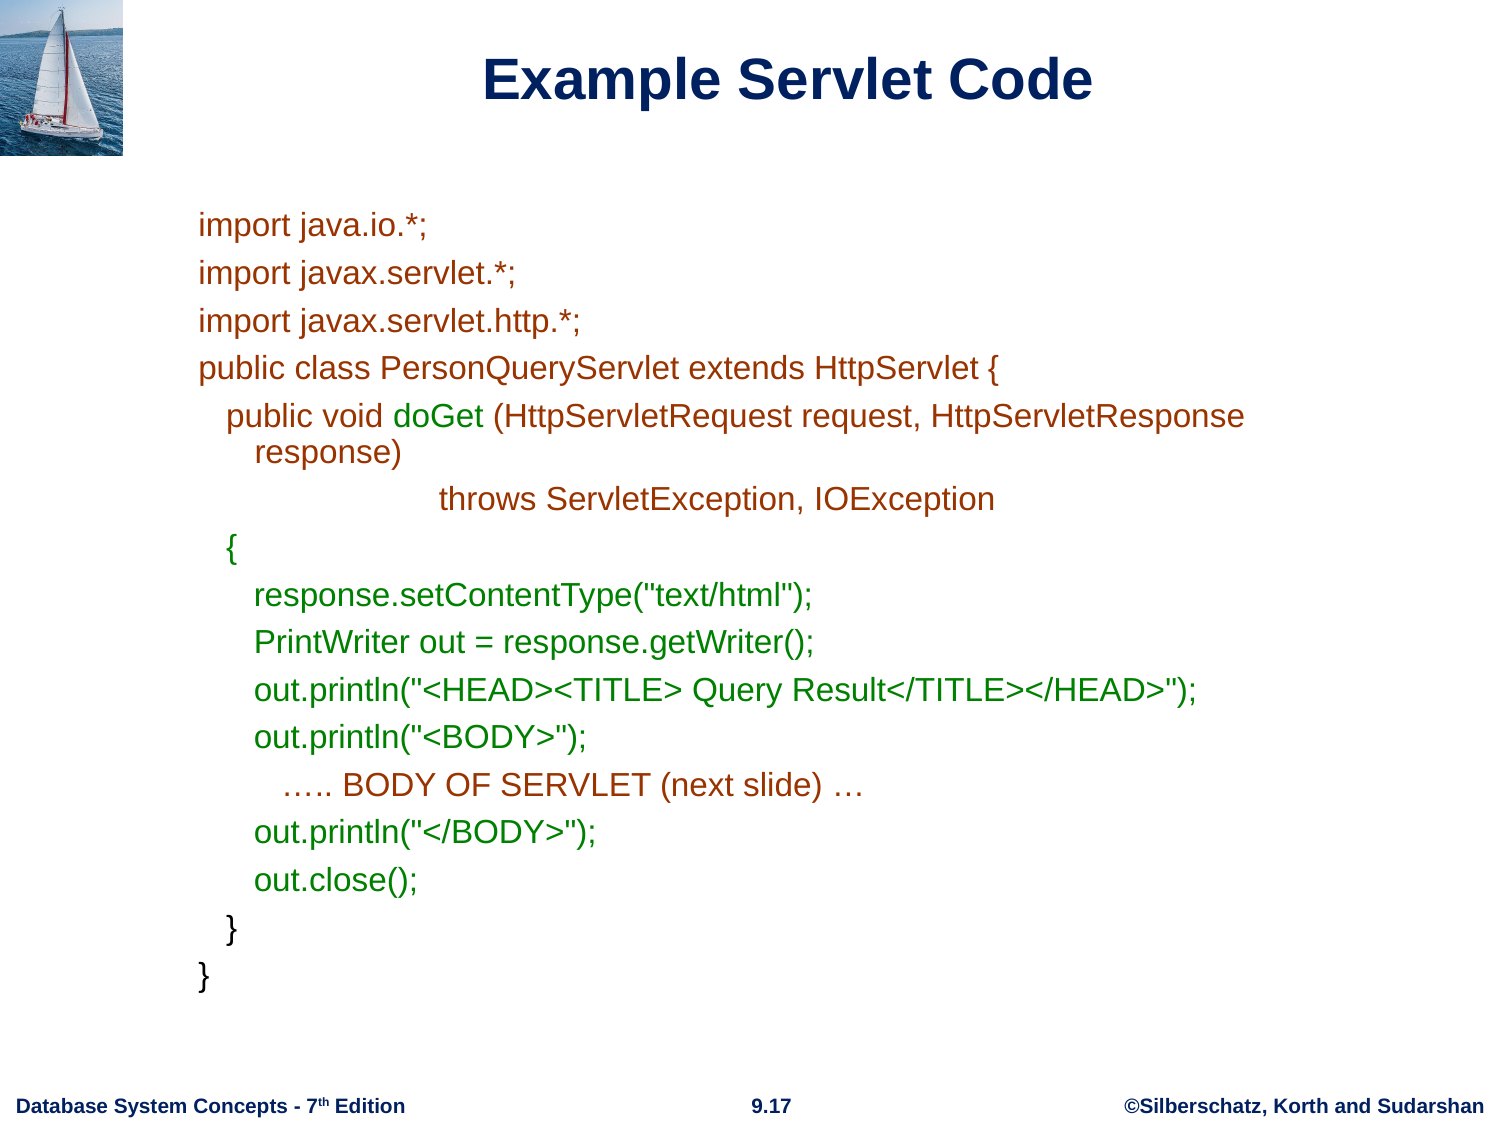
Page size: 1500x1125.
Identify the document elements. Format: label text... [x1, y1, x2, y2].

picture [0, 0, 123, 156]
list import java.io.*; import javax.servlet.*; import javax.servlet.http.*; public class PersonQueryServlet extends HttpServlet { public void doGet (HttpServletRequest request, HttpServletResponse response) throws ServletException, IOException { response.setContentType("text/html"); PrintWriter out = response.getWriter(); out.println("<HEAD><TITLE> Query Result</TITLE></HEAD>"); out.println("<BODY>"); ….. BODY OF SERVLET (next slide) … out.println("</BODY>"); out.close(); } } [183, 200, 1343, 1031]
title Example Servlet Code [125, 18, 1452, 120]
